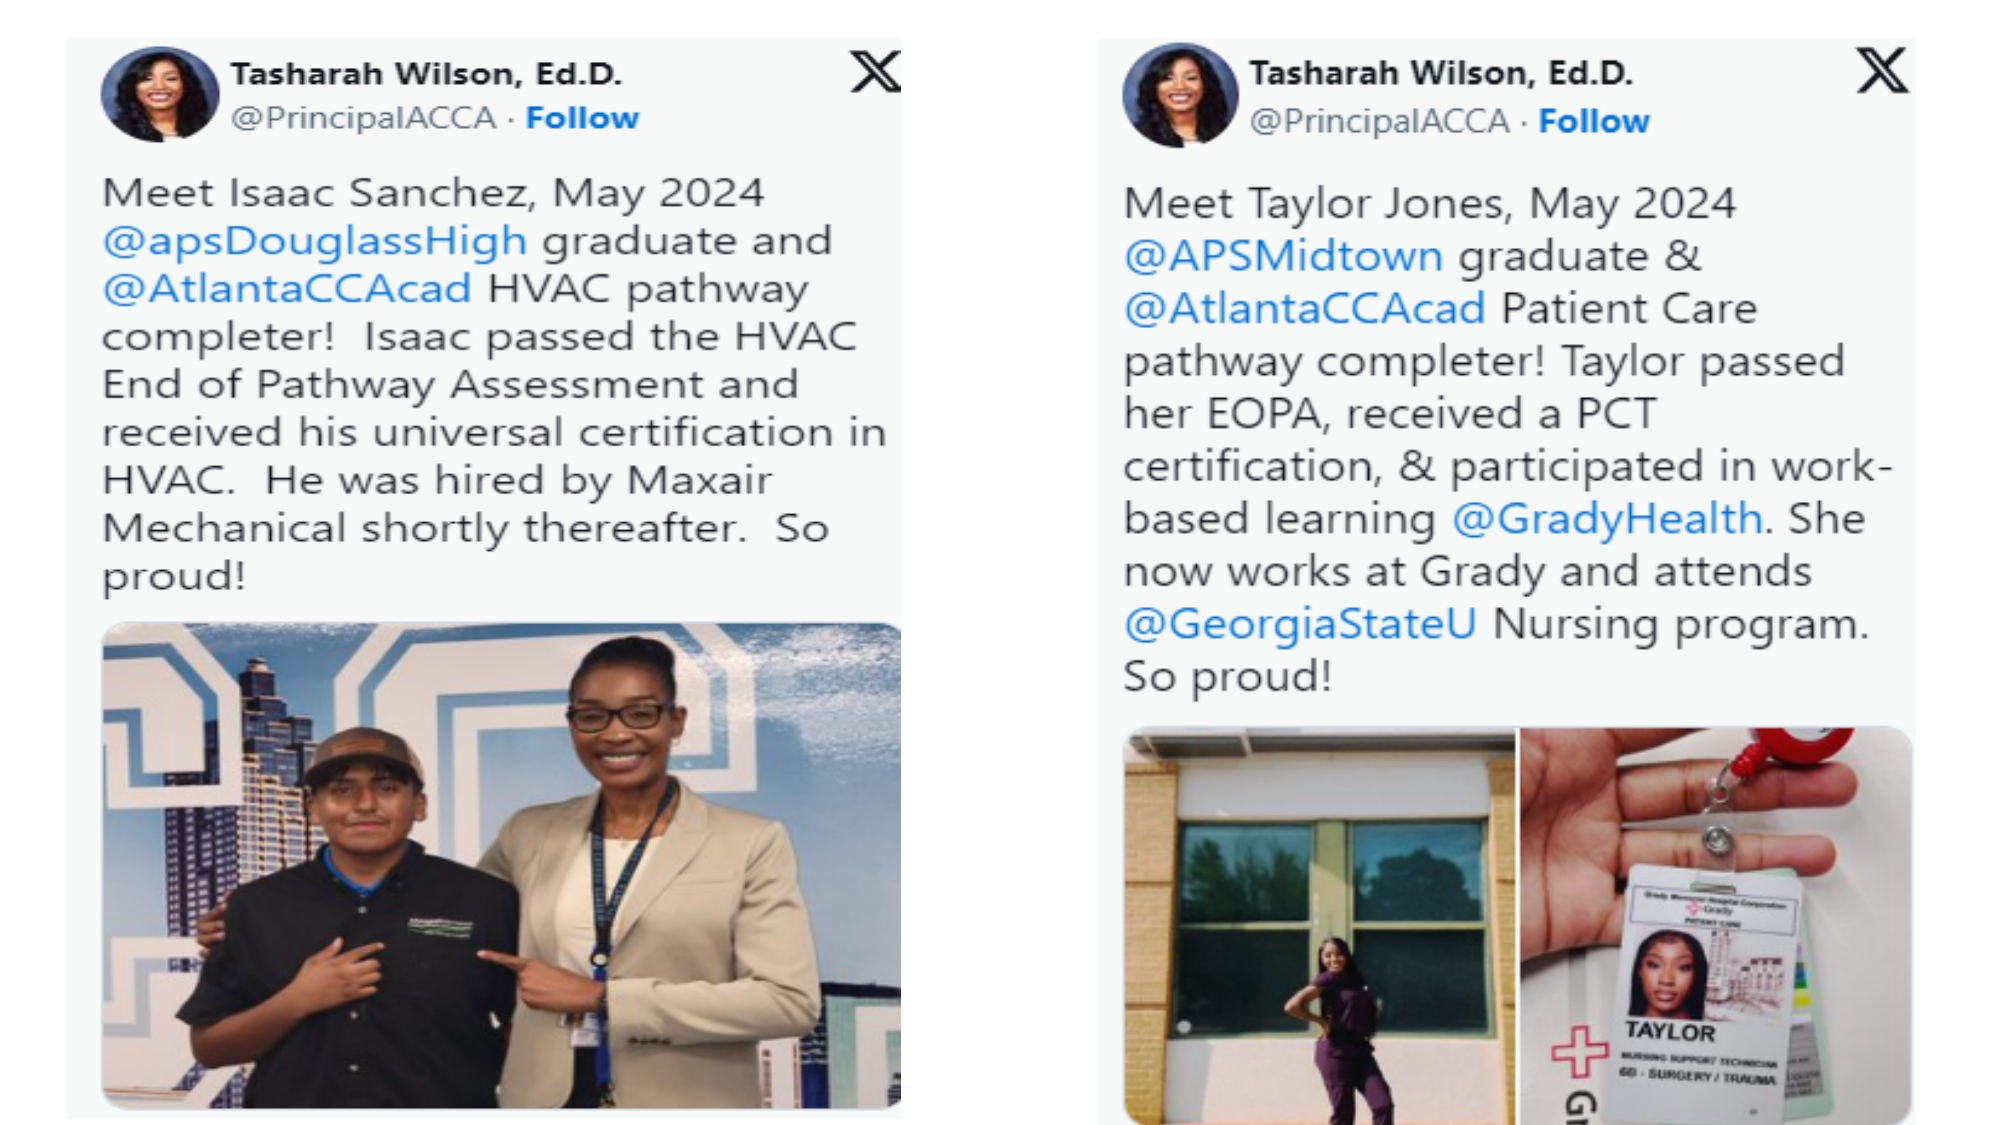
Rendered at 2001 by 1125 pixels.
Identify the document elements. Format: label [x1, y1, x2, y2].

picture [66, 36, 901, 1119]
picture [1099, 39, 1916, 1125]
